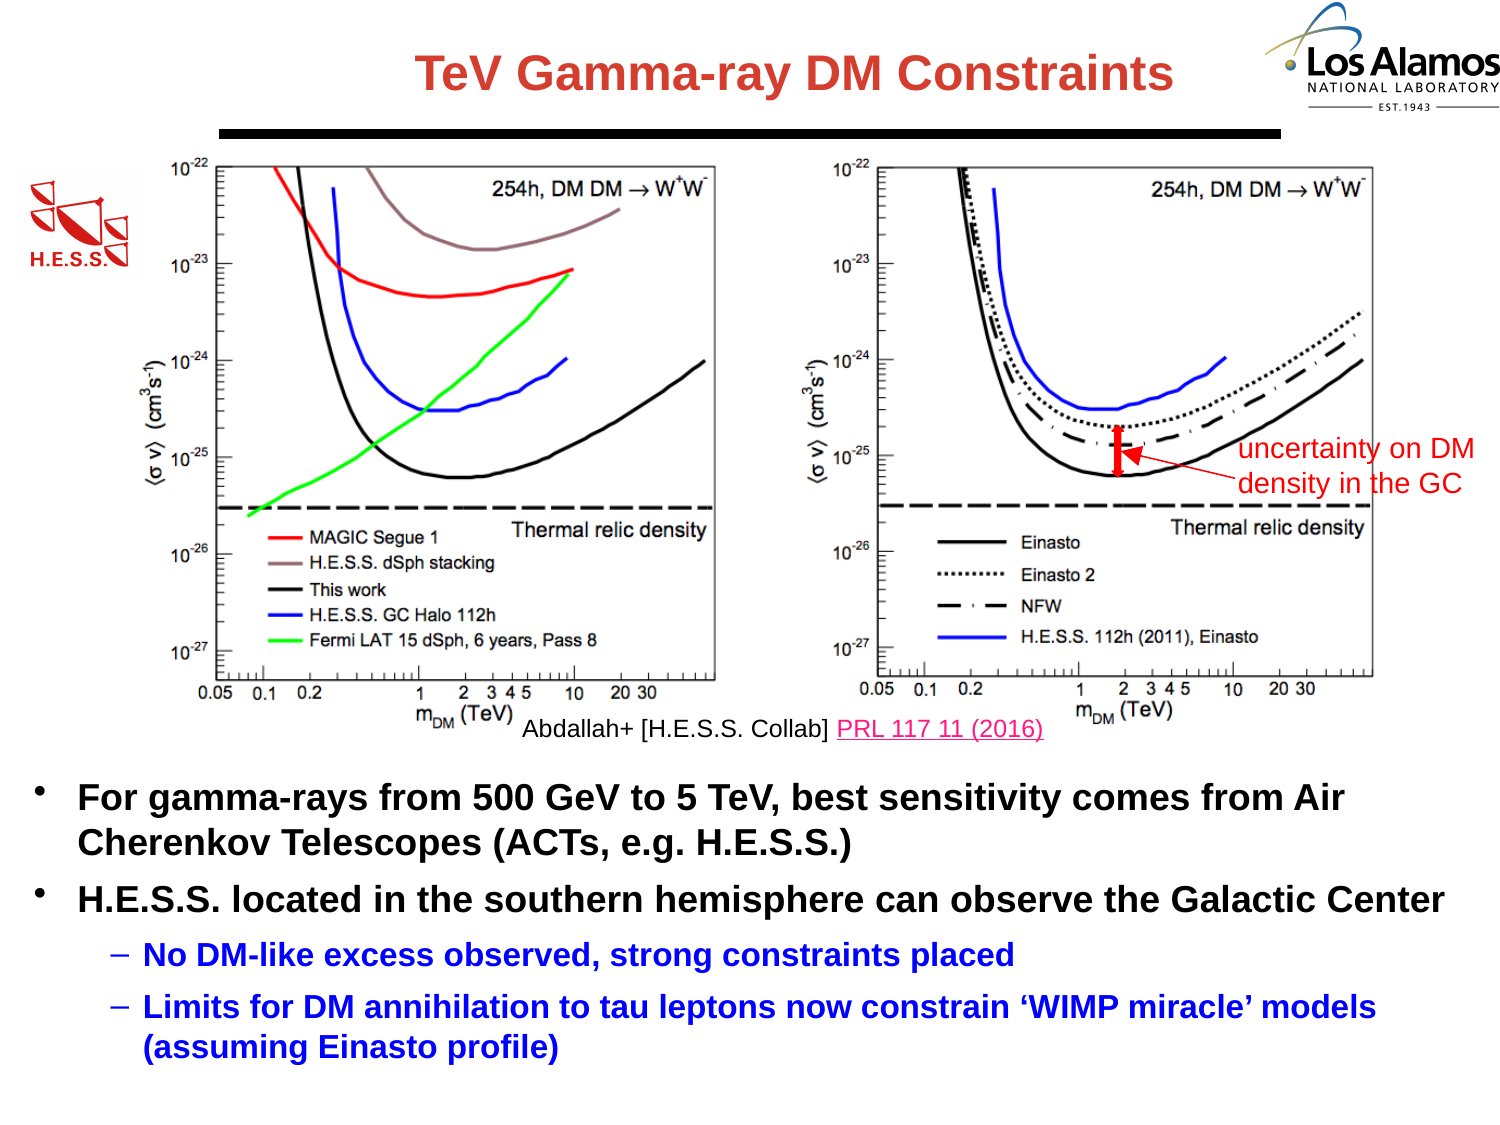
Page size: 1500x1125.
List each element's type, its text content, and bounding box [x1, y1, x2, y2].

text_box Abdallah+ [H.E.S.S. Collab] PRL 117 11 (2016) [507, 697, 1102, 758]
list For gamma-rays from 500 GeV to 5 TeV, best sensitivity comes from Air Cherenkov Telescopes (ACTs, e.g. H.E.S.S.) H.E.S.S. located in the southern hemisphere can observe the Galactic Center No DM-like excess observed, strong constraints placed Limits for DM annihilation to tau leptons now constrain ‘WIMP miracle’ models (assuming Einasto profile) [6, 757, 1473, 1089]
picture [1265, 2, 1500, 111]
text_box uncertainty on DM density in the GC [1399, 413, 1500, 489]
picture [12, 146, 733, 736]
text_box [1120, 450, 1236, 479]
title TeV Gamma-ray DM Constraints [185, 16, 1405, 125]
picture [788, 146, 1395, 736]
